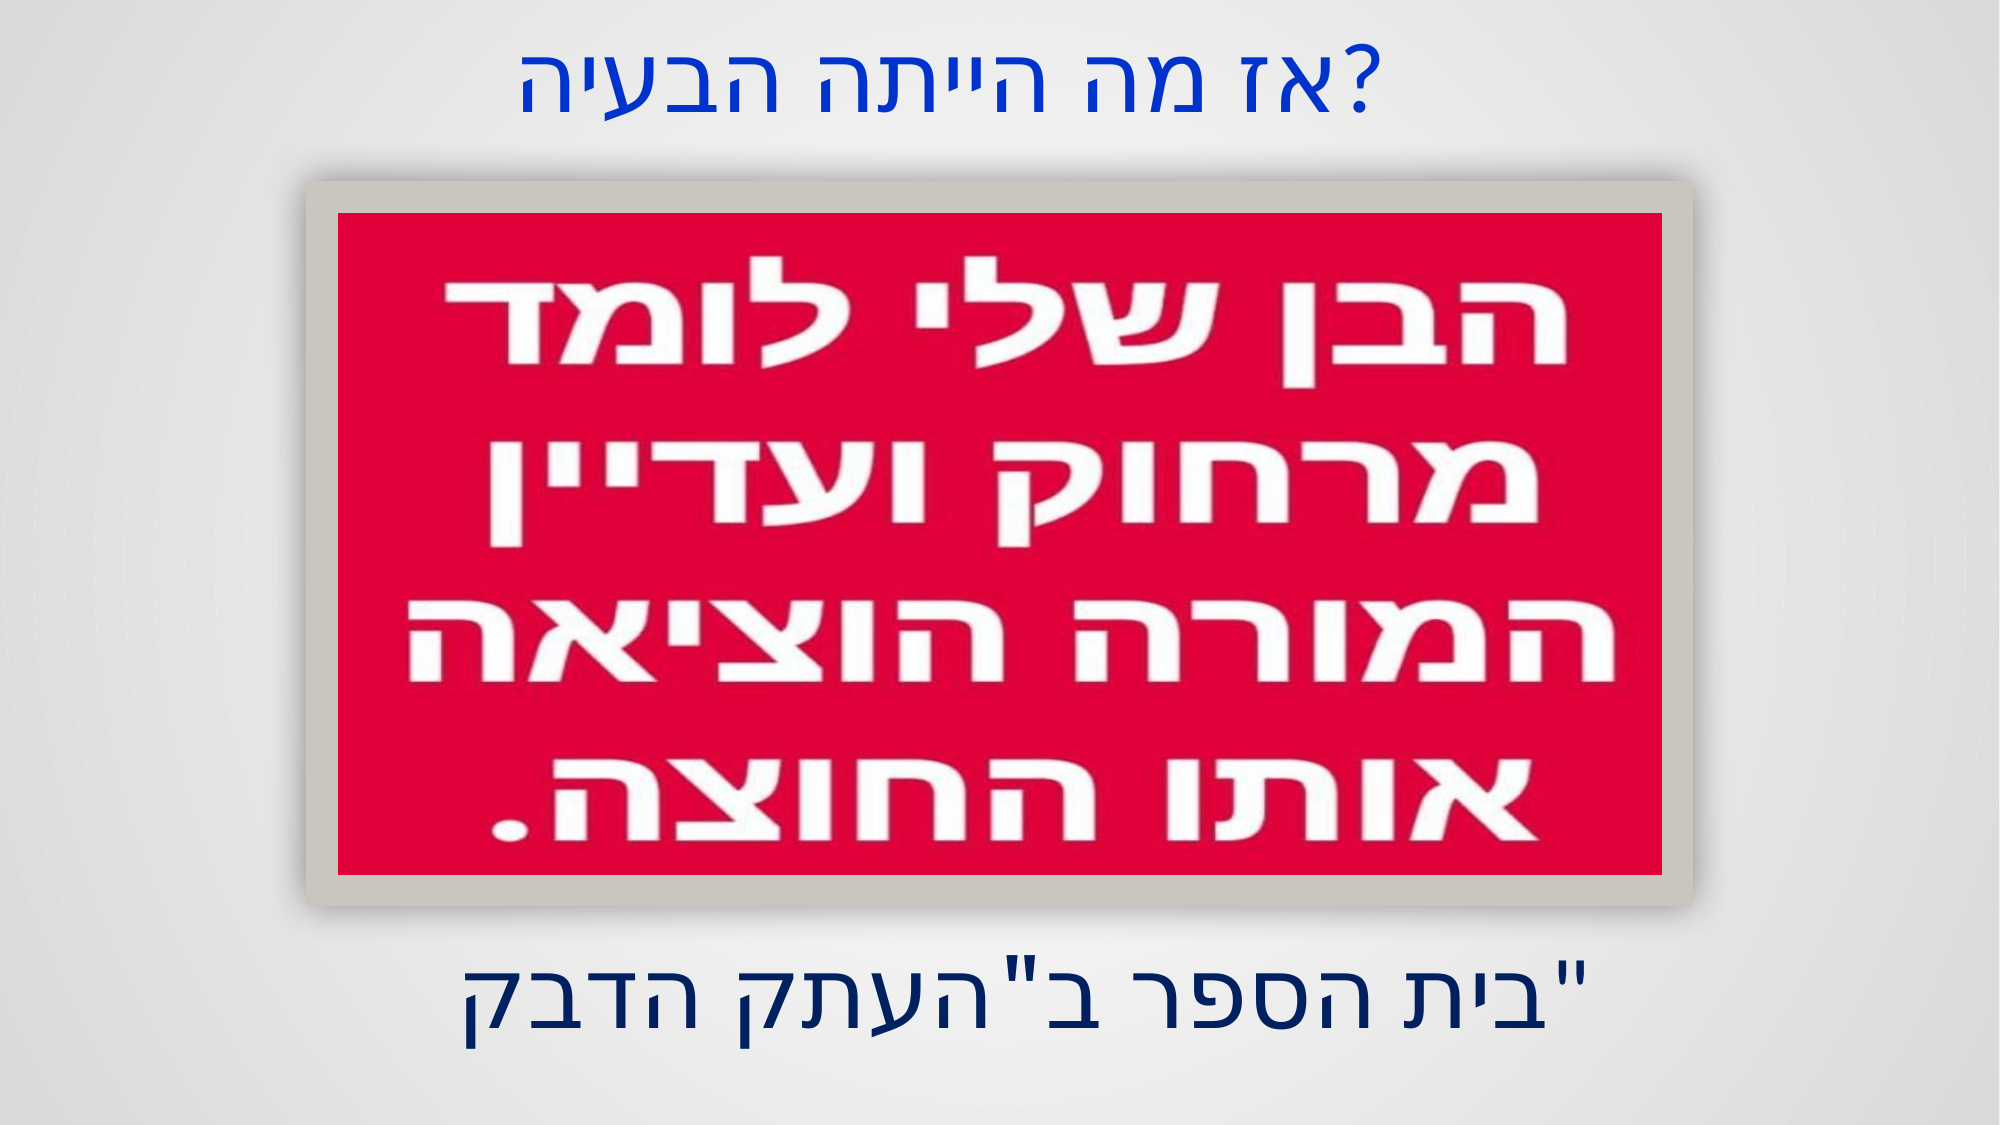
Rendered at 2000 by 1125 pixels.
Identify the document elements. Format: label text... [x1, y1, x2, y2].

title אז מה הייתה הבעיה? [387, 14, 1513, 132]
text_box בית הספר ב"העתק הדבק" [441, 920, 1606, 1056]
picture [337, 212, 1663, 876]
